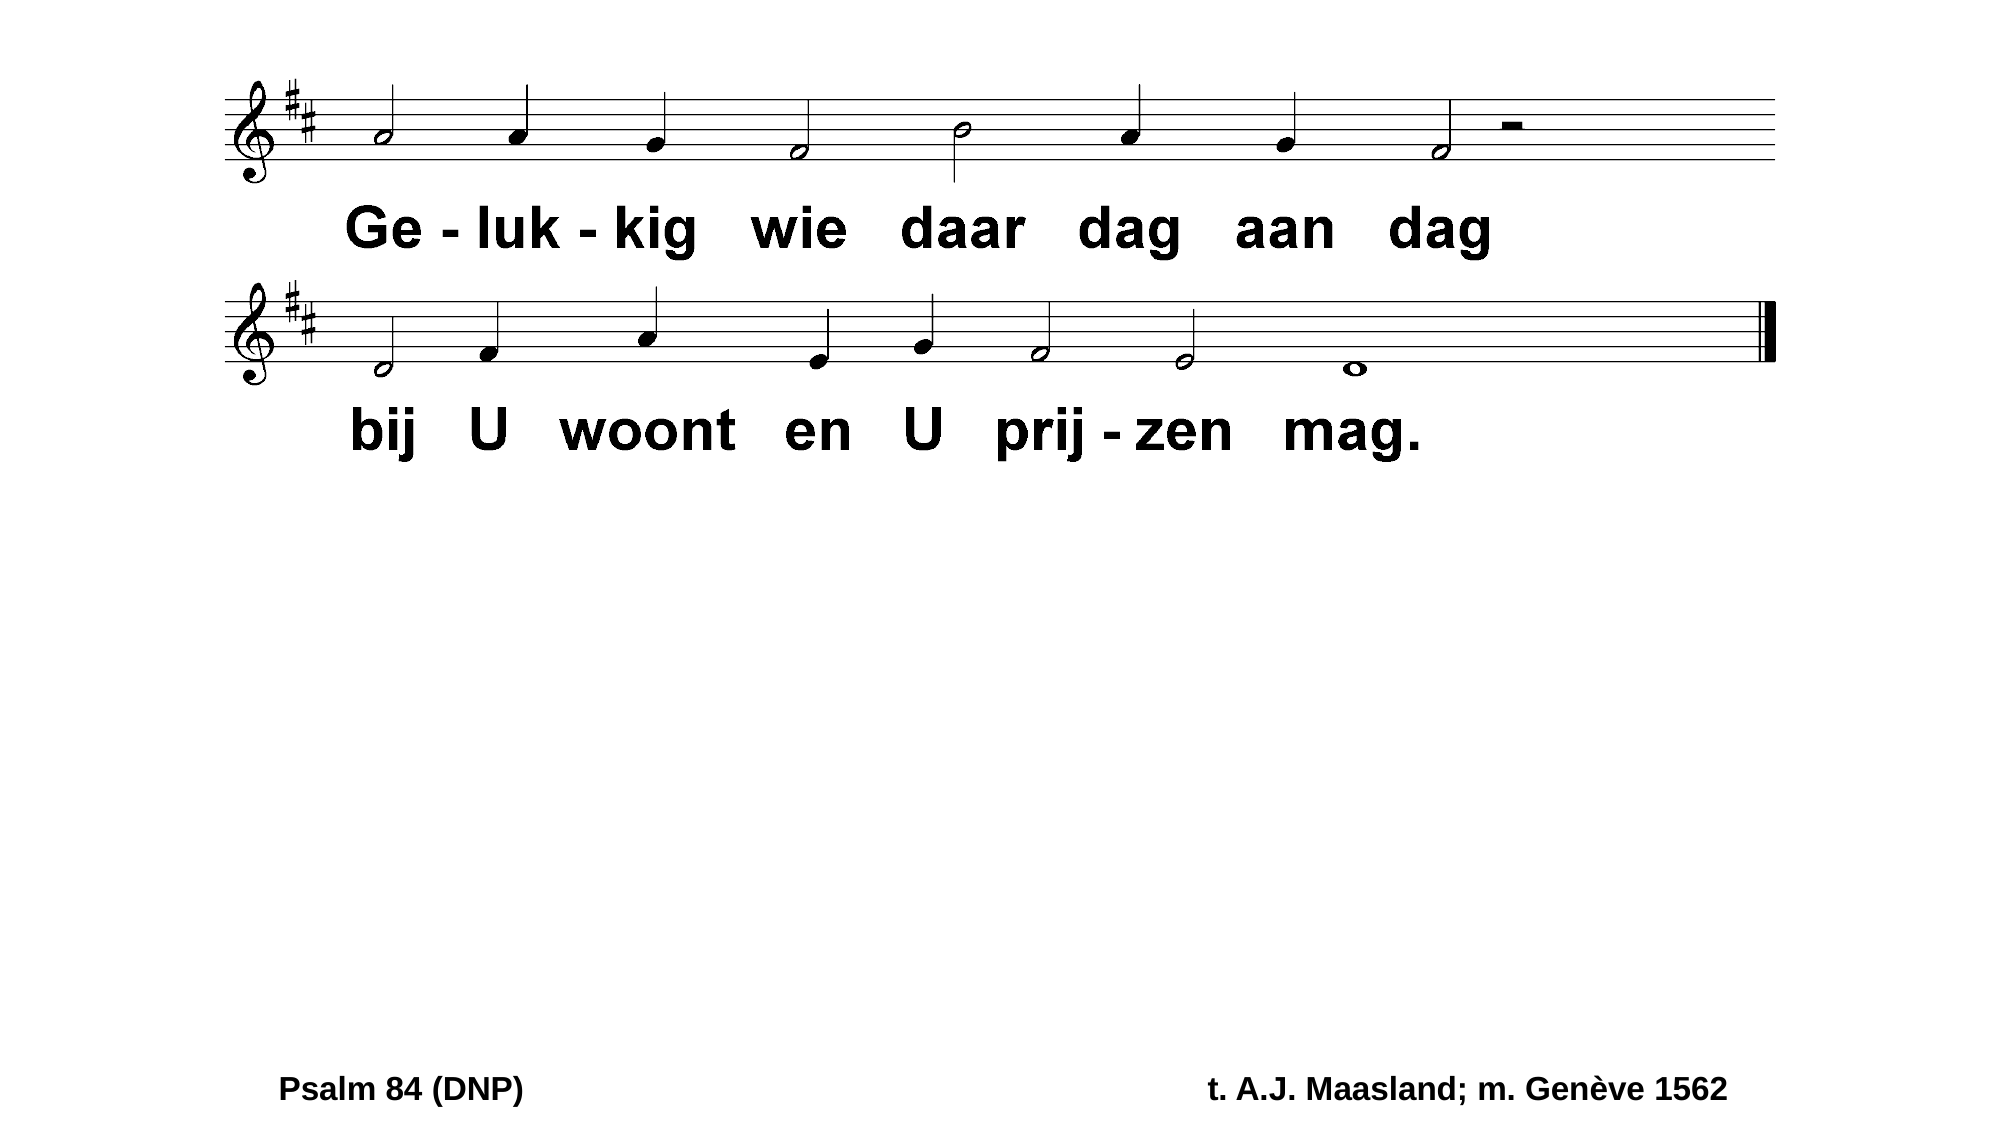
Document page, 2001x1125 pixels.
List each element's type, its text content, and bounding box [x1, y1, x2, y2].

text_box Psalm 84 (DNP) t. A.J. Maasland; m. Genève 1562 [263, 1059, 1745, 1115]
picture [208, 62, 1792, 478]
